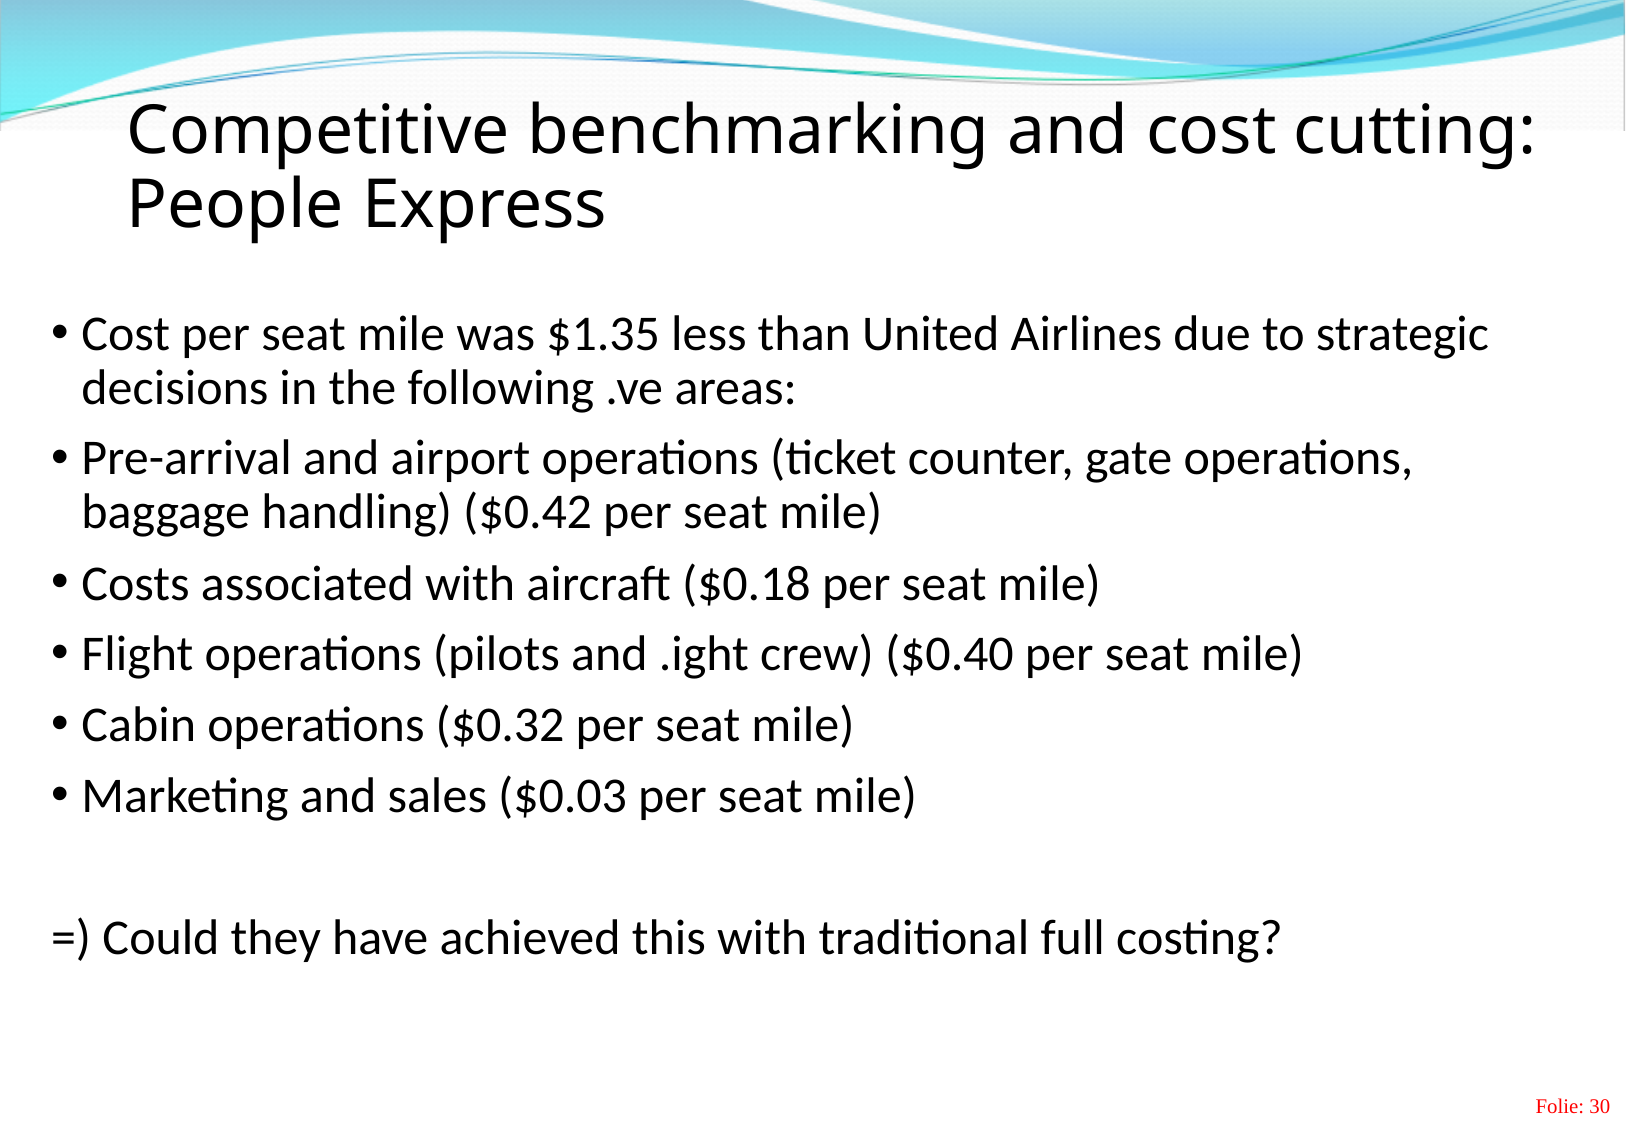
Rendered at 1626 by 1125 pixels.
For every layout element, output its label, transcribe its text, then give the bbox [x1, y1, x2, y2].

picture [0, 0, 1626, 131]
title Competitive benchmarking and cost cutting: People Express [111, 59, 1562, 278]
list Cost per seat mile was $1.35 less than United Airlines due to strategic decisions in the following .ve areas: Pre-arrival and airport operations (ticket counter, gate operations, baggage handling) ($0.42 per seat mile) Costs associated with aircraft ($0.18 per seat mile) Flight operations (pilots and .ight crew) ($0.40 per seat mile) Cabin operations ($0.32 per seat mile) Marketing and sales ($0.03 per seat mile) =) Could they have achieved this with traditional full costing? [36, 299, 1581, 1014]
